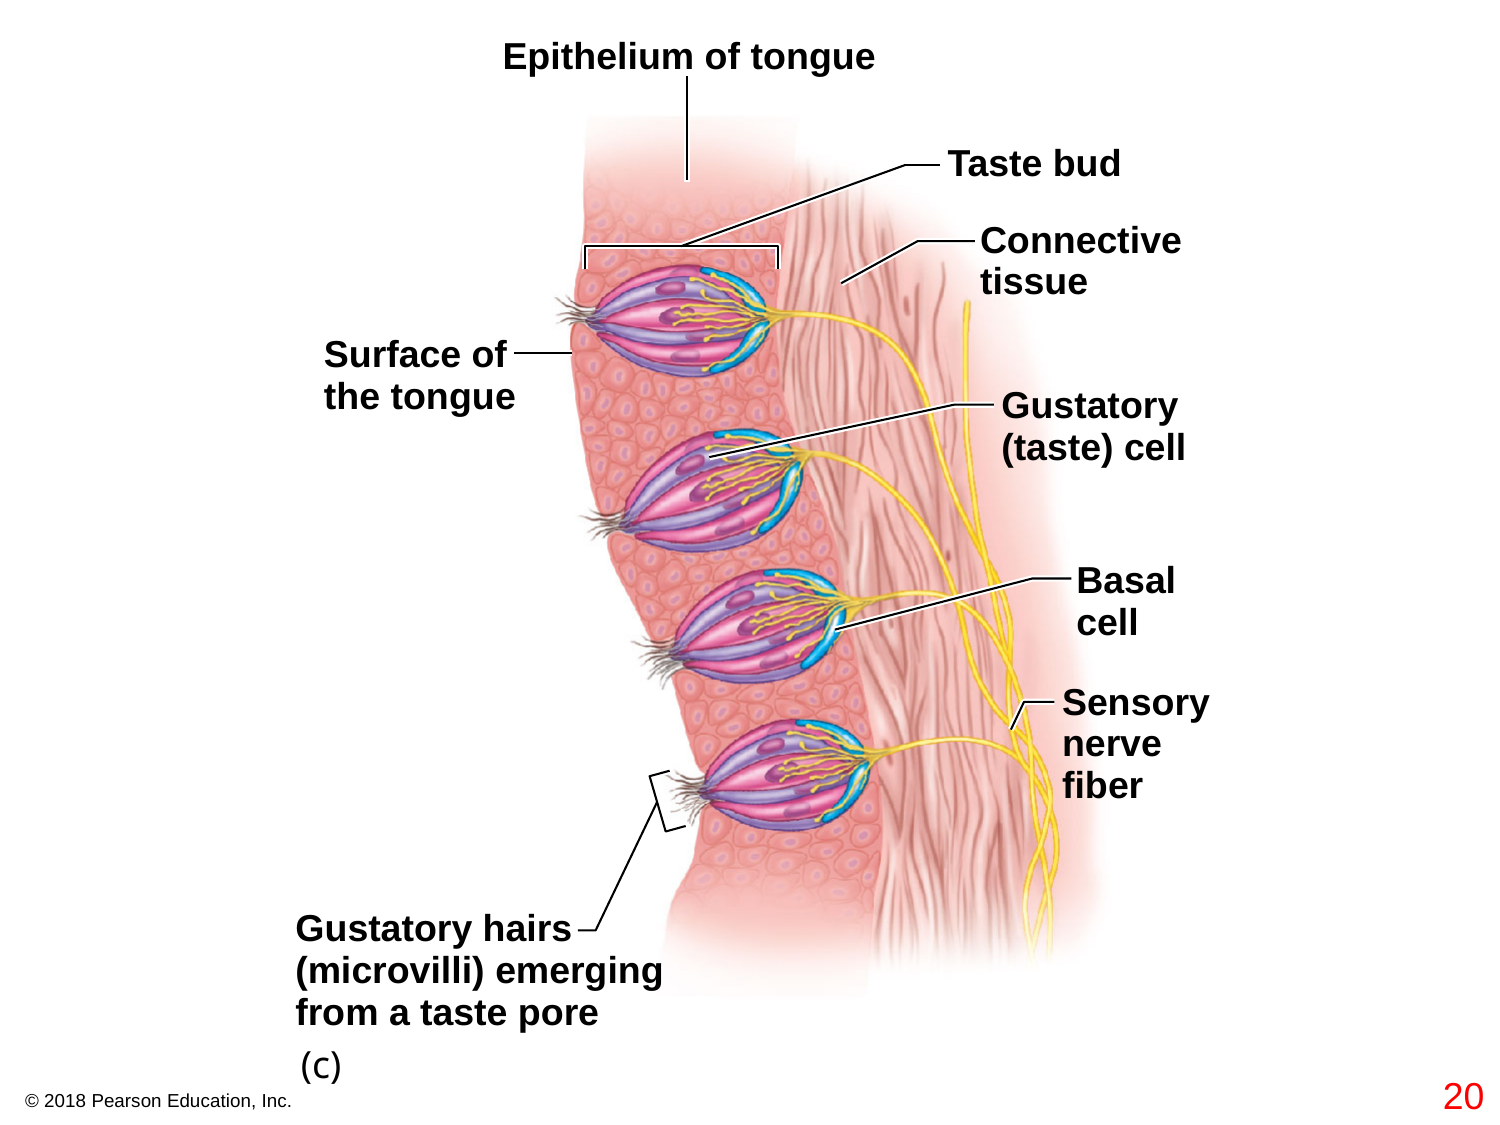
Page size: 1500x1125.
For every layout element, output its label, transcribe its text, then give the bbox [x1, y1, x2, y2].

slide_number 20 [1149, 1064, 1500, 1125]
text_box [576, 768, 688, 933]
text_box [582, 163, 942, 272]
picture [287, 34, 1213, 1091]
text_box © 2018 Pearson Education, Inc. [10, 1074, 517, 1125]
